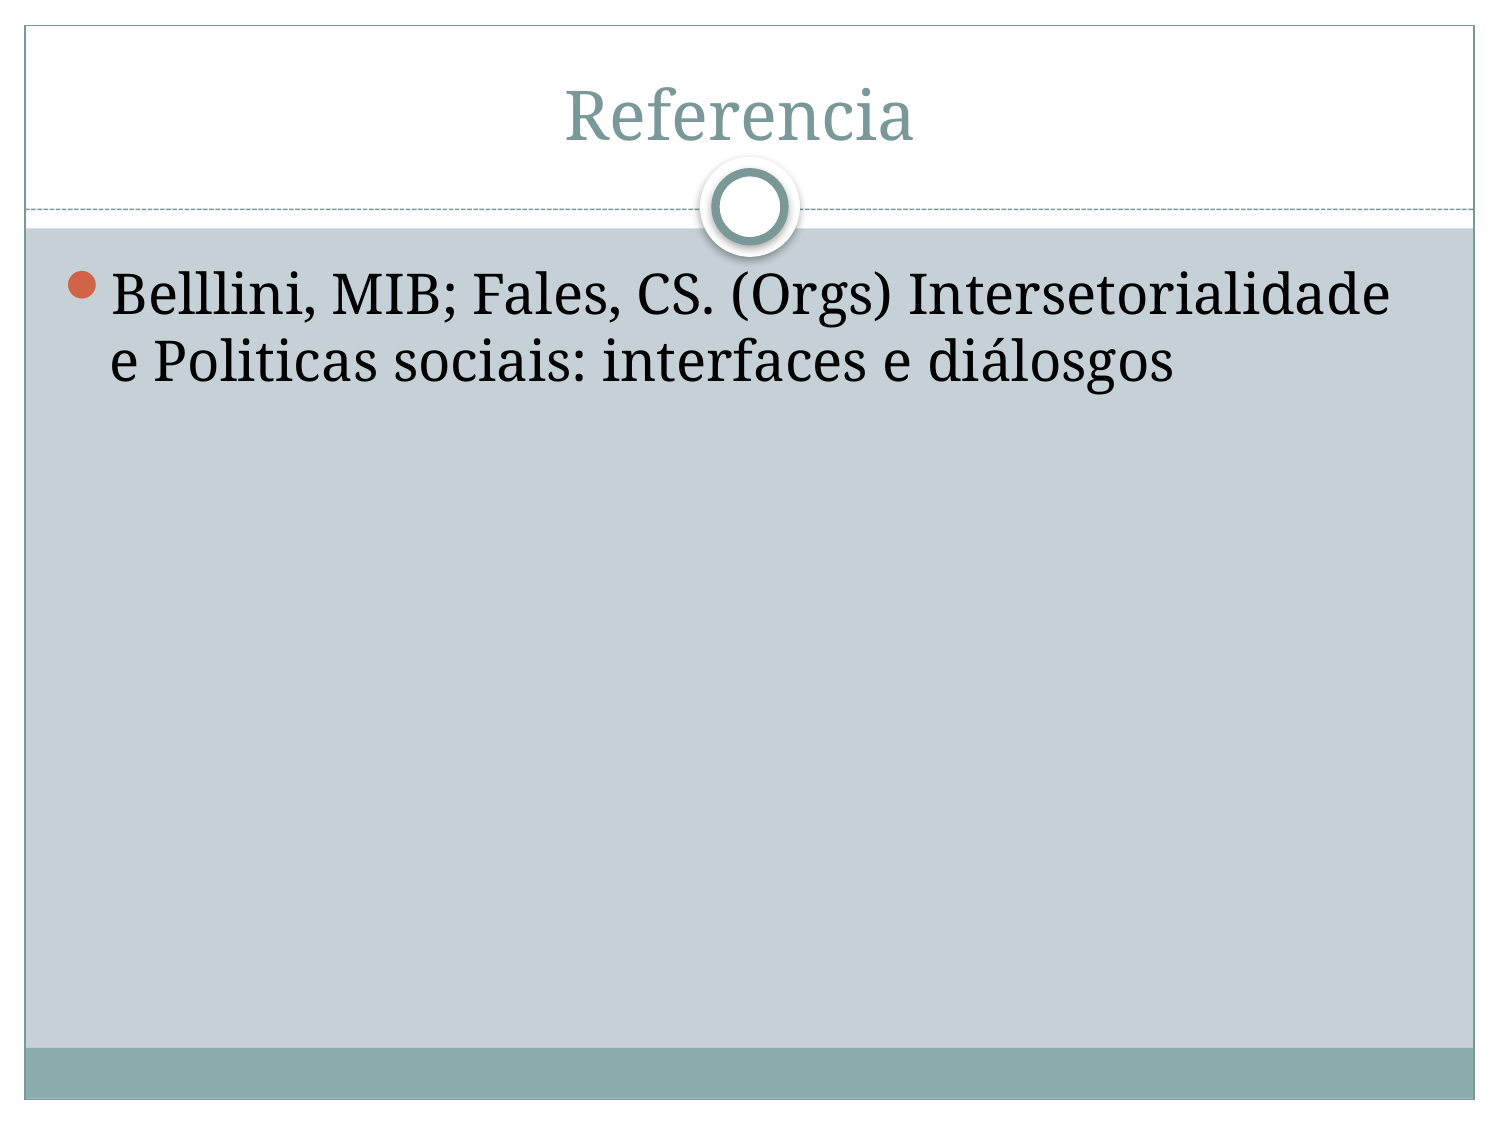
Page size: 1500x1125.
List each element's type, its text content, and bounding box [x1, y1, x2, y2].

list Belllini, MIB; Fales, CS. (Orgs) Intersetorialidade e Politicas sociais: interfaces e diálosgos [49, 250, 1445, 1001]
title Referencia [49, 37, 1450, 162]
